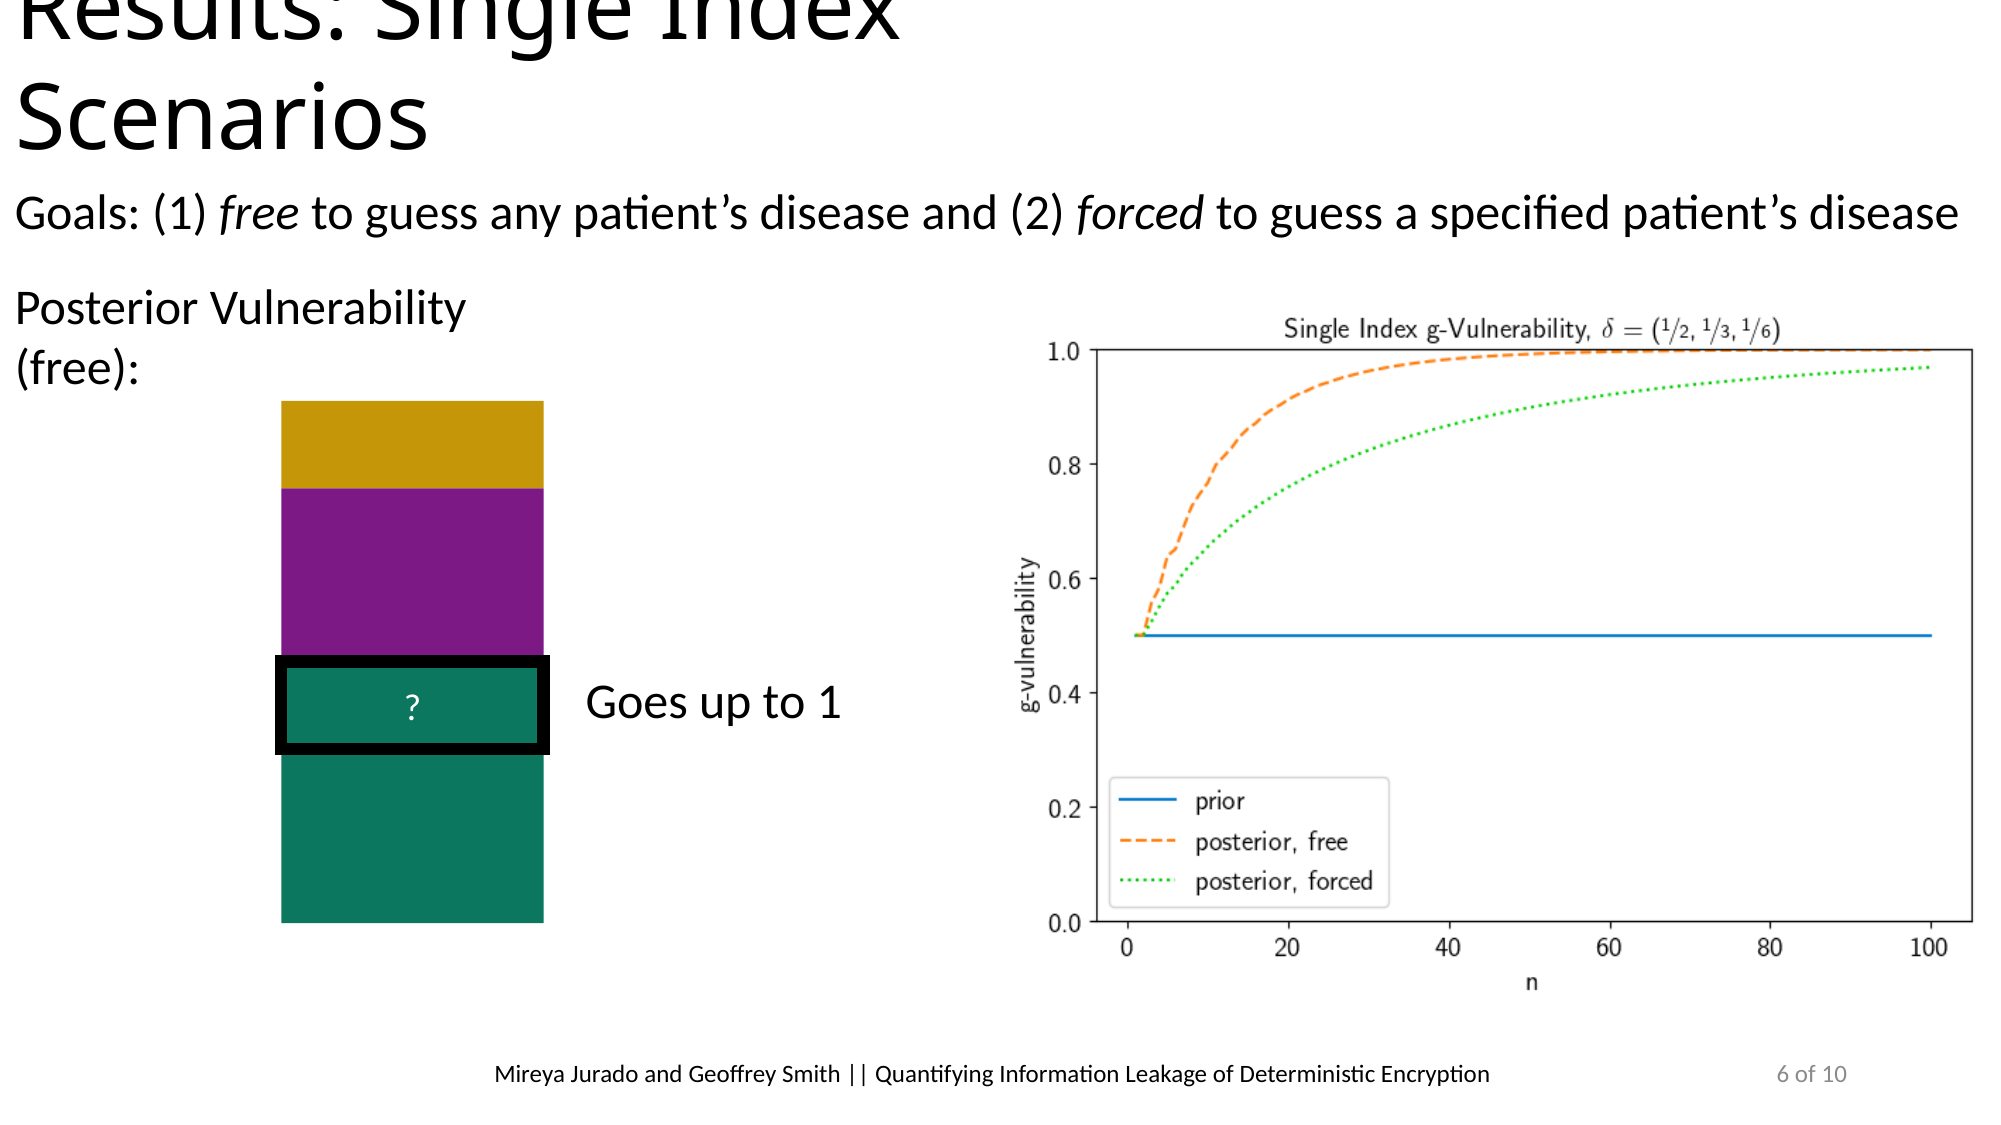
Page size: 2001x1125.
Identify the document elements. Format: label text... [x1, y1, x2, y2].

picture [999, 304, 1990, 1010]
slide_number 6 of 10 [1412, 1042, 1863, 1103]
text_box Results: Single Index Scenarios [0, 0, 1193, 116]
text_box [281, 400, 544, 924]
text_box Goes up to 1 [570, 661, 857, 737]
text_box Posterior Vulnerability (free): [0, 266, 619, 402]
text_box Goals: (1) free to guess any patient’s disease and (2) forced to guess a specified patient’s disease [0, 172, 1980, 247]
